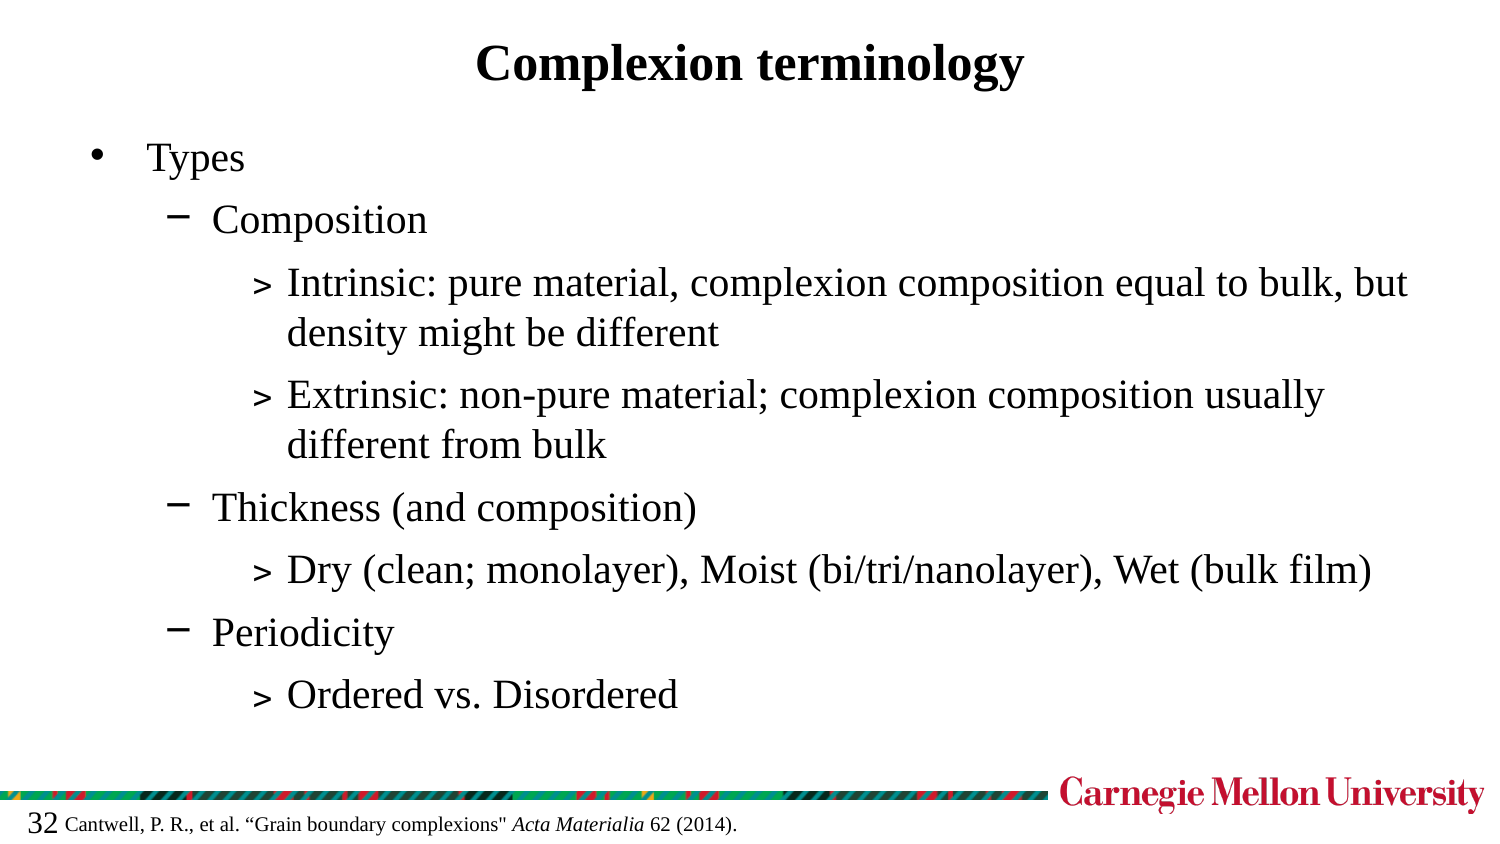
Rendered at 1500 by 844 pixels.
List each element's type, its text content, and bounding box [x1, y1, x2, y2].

list Types Composition Intrinsic: pure material, complexion composition equal to bulk, but density might be different Extrinsic: non-pure material; complexion composition usually different from bulk Thickness (and composition) Dry (clean; monolayer), Moist (bi/tri/nanolayer), Wet (bulk film) Periodicity Ordered vs. Disordered [75, 121, 1425, 760]
picture [0, 791, 1048, 800]
text_box Cantwell, P. R., et al. “Grain boundary complexions" Acta Materialia 62 (2014). [49, 803, 1475, 844]
title Complexion terminology [75, 9, 1425, 110]
